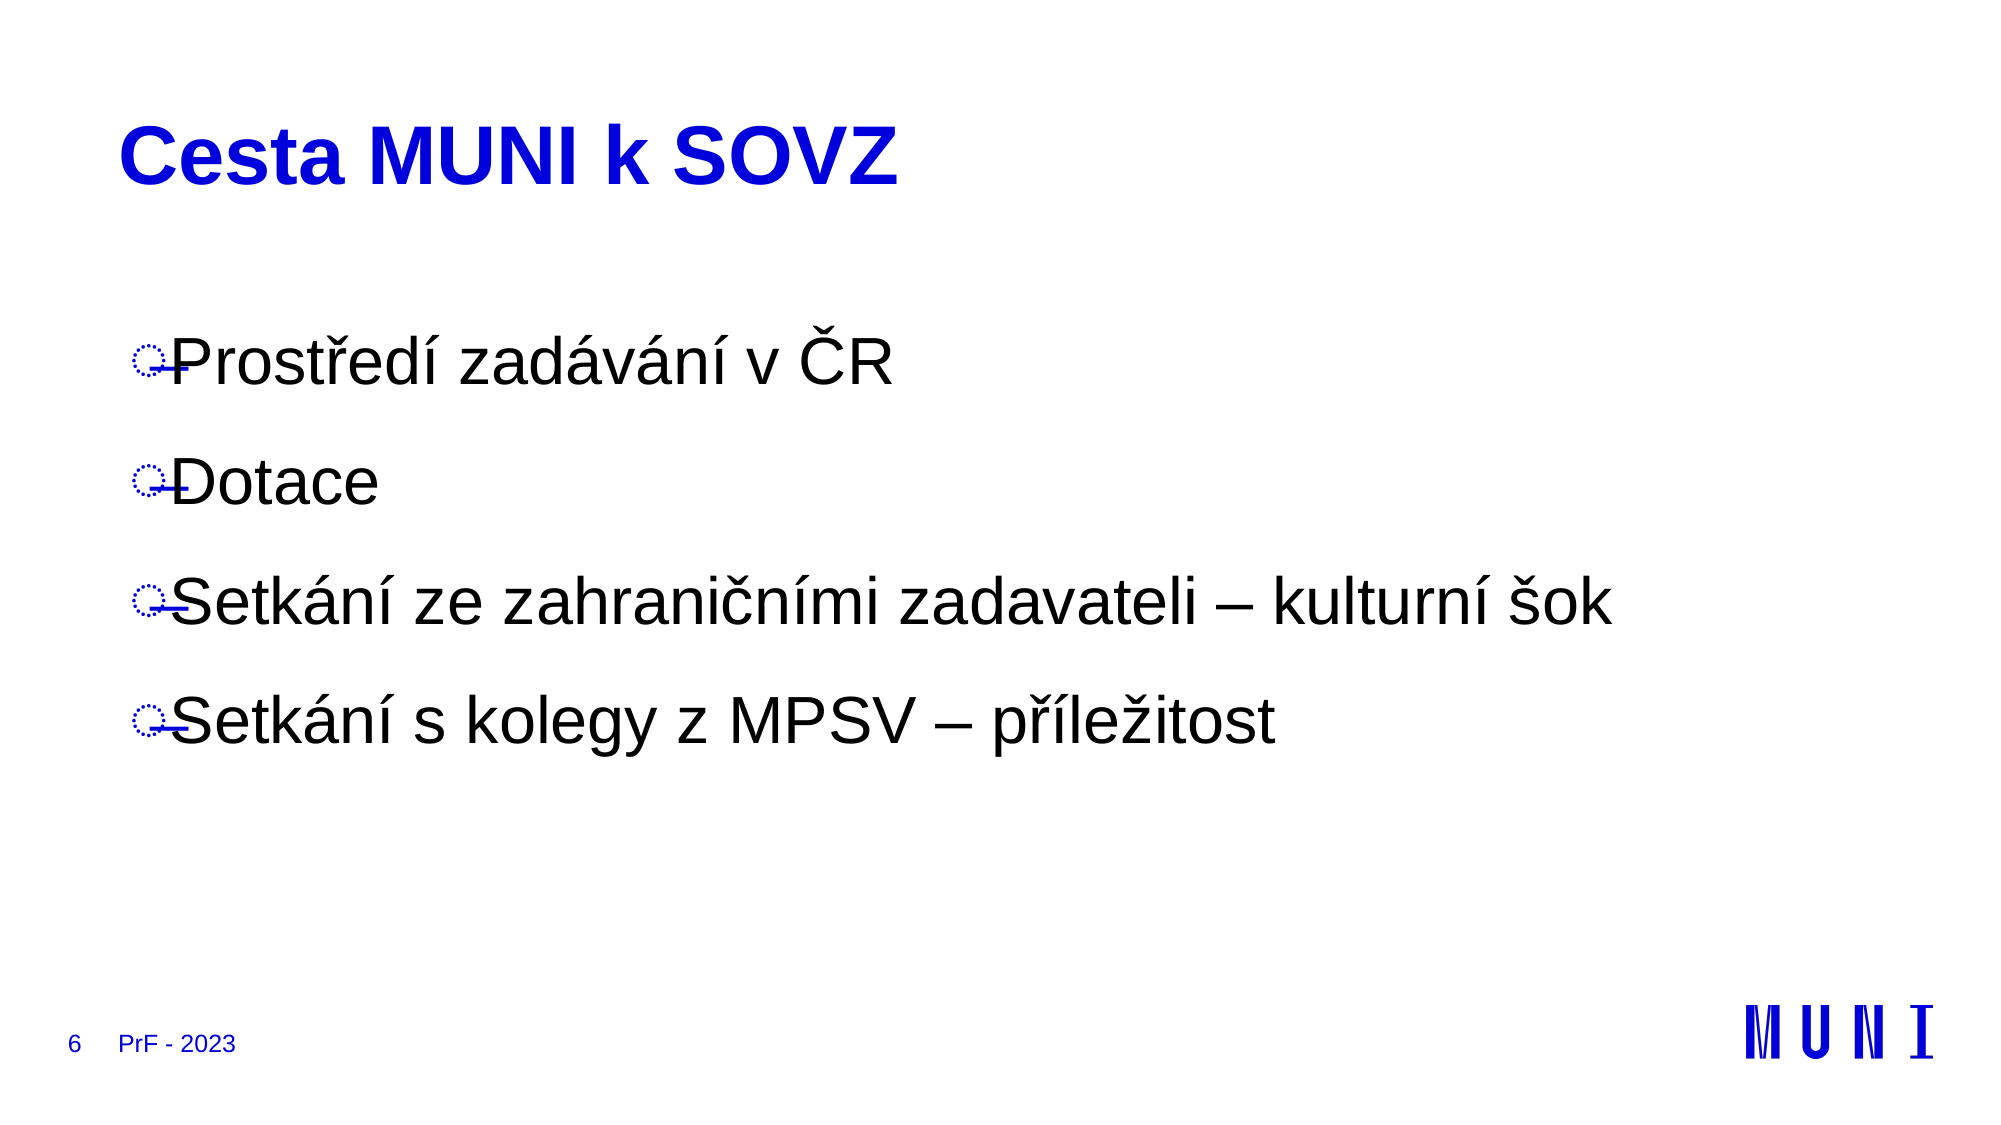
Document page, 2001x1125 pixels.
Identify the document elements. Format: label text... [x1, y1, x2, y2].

footer PrF - 2023 [118, 1021, 1418, 1063]
list Prostředí zadávání v ČR Dotace Setkání ze zahraničními zadavateli – kulturní šok Setkání s kolegy z MPSV – příležitost [118, 277, 1883, 957]
title Cesta MUNI k SOVZ [118, 118, 1883, 193]
picture [1746, 1005, 1933, 1059]
slide_number 6 [67, 1021, 110, 1063]
